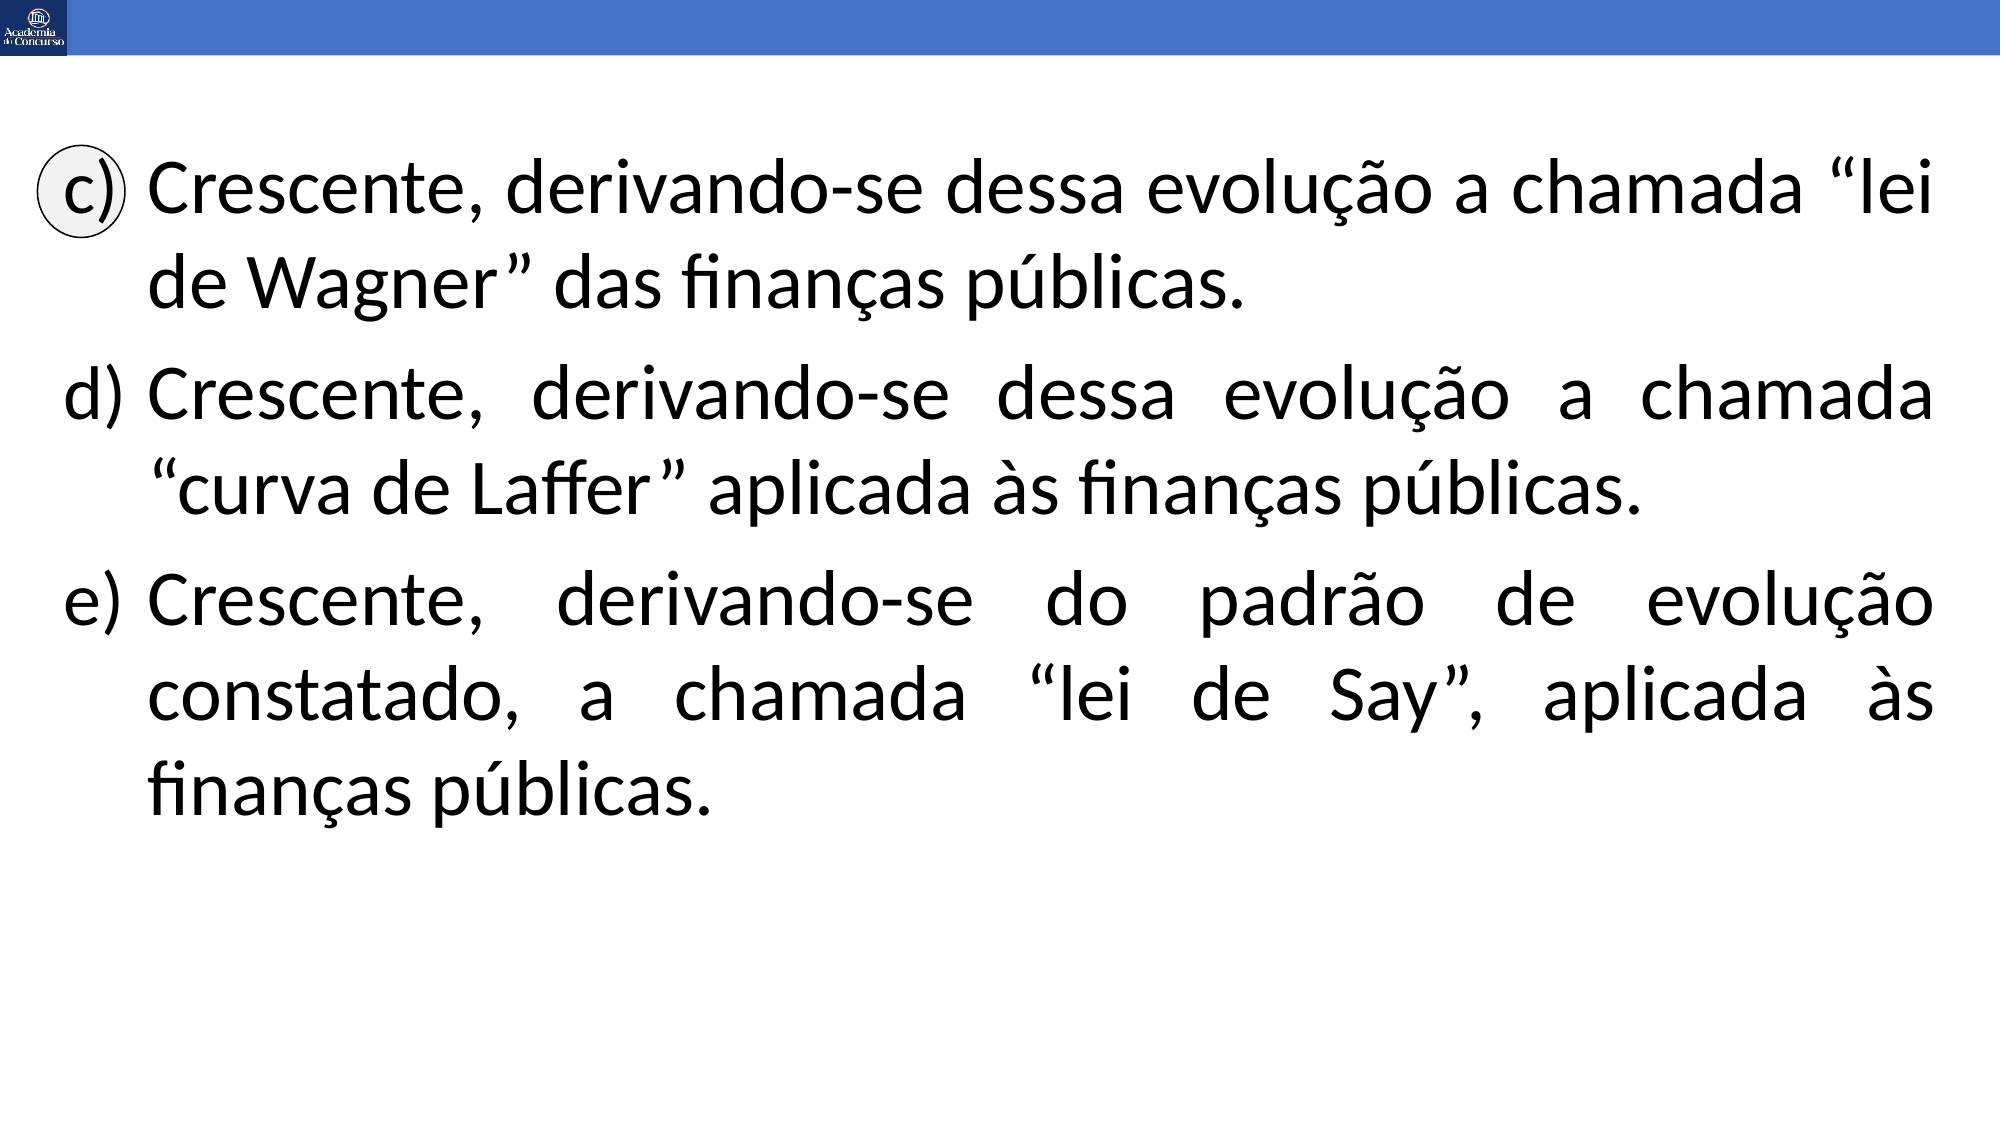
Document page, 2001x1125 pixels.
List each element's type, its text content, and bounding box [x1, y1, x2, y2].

list Crescente, derivando-se dessa evolução a chamada “lei de Wagner” das finanças públicas. Crescente, derivando-se dessa evolução a chamada “curva de Laffer” aplicada às finanças públicas. Crescente, derivando-se do padrão de evolução constatado, a chamada “lei de Say”, aplicada às finanças públicas. [50, 127, 1950, 750]
picture [0, 0, 67, 56]
text_box [37, 159, 50, 224]
